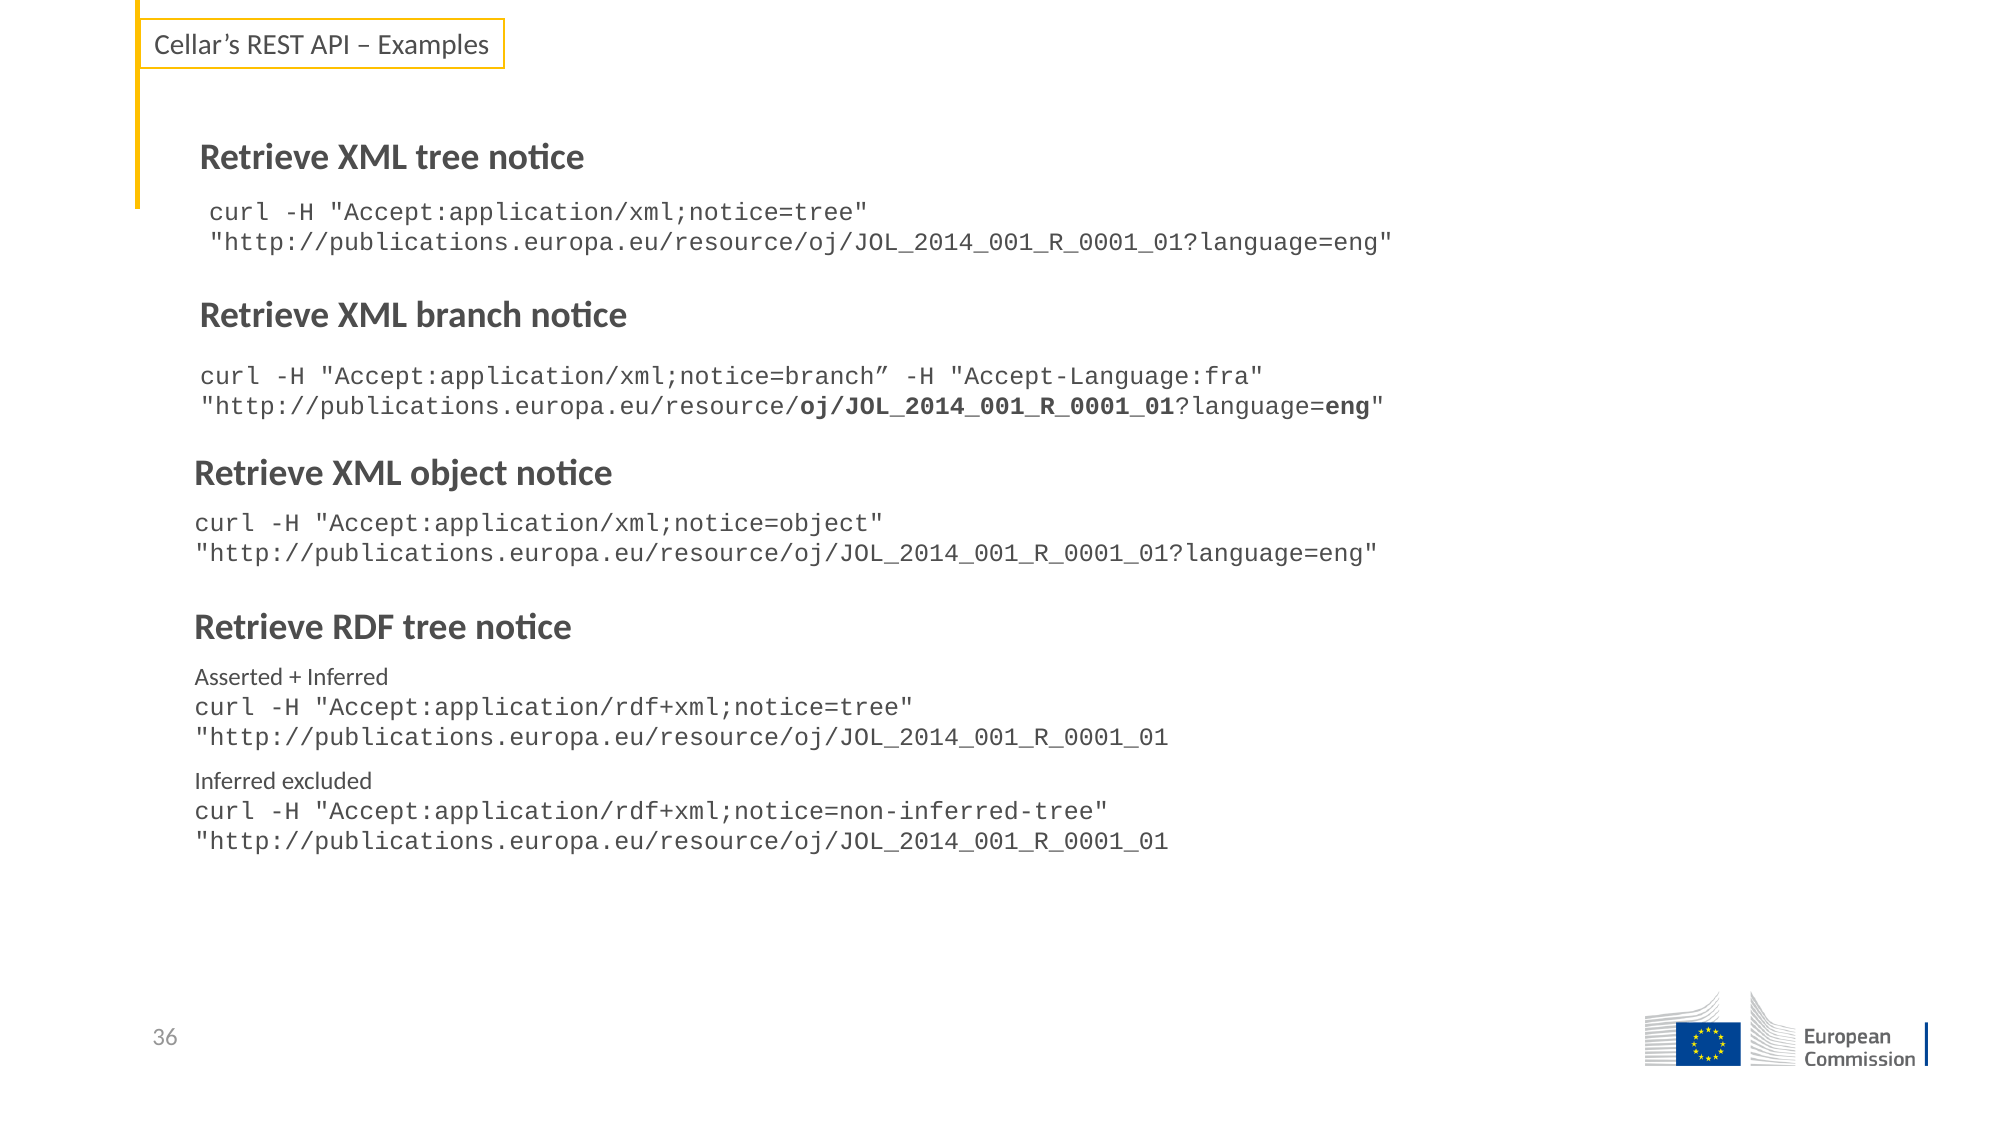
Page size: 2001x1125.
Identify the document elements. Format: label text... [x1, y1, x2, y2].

text_box Retrieve XML tree notice [185, 124, 1188, 185]
text_box Cellar’s REST API – Examples [139, 18, 505, 69]
text_box Asserted + Inferred curl -H "Accept:application/rdf+xml;notice=tree" "http://publications.europa.eu/resource/oj/JOL_2014_001_R_0001_01 [179, 652, 1988, 757]
text_box Retrieve XML object notice [179, 440, 1182, 501]
text_box Inferred excluded curl -H "Accept:application/rdf+xml;notice=non-inferred-tree" "http://publications.europa.eu/resource/oj/JOL_2014_001_R_0001_01 [179, 757, 1988, 862]
picture [1645, 991, 1928, 1066]
text_box curl -H "Accept:application/xml;notice=object" "http://publications.europa.eu/resource/oj/JOL_2014_001_R_0001_01?language=eng" [179, 499, 1988, 574]
text_box curl -H "Accept:application/xml;notice=branch” -H "Accept-Language:fra" "http://publications.europa.eu/resource/oj/JOL_2014_001_R_0001_01?language=eng" [185, 352, 1636, 427]
text_box Retrieve XML branch notice [185, 282, 1188, 343]
slide_number 36 [137, 1005, 588, 1066]
text_box curl -H "Accept:application/xml;notice=tree" "http://publications.europa.eu/resource/oj/JOL_2014_001_R_0001_01?language=eng" [194, 188, 1886, 263]
text_box Retrieve RDF tree notice [179, 594, 1182, 654]
